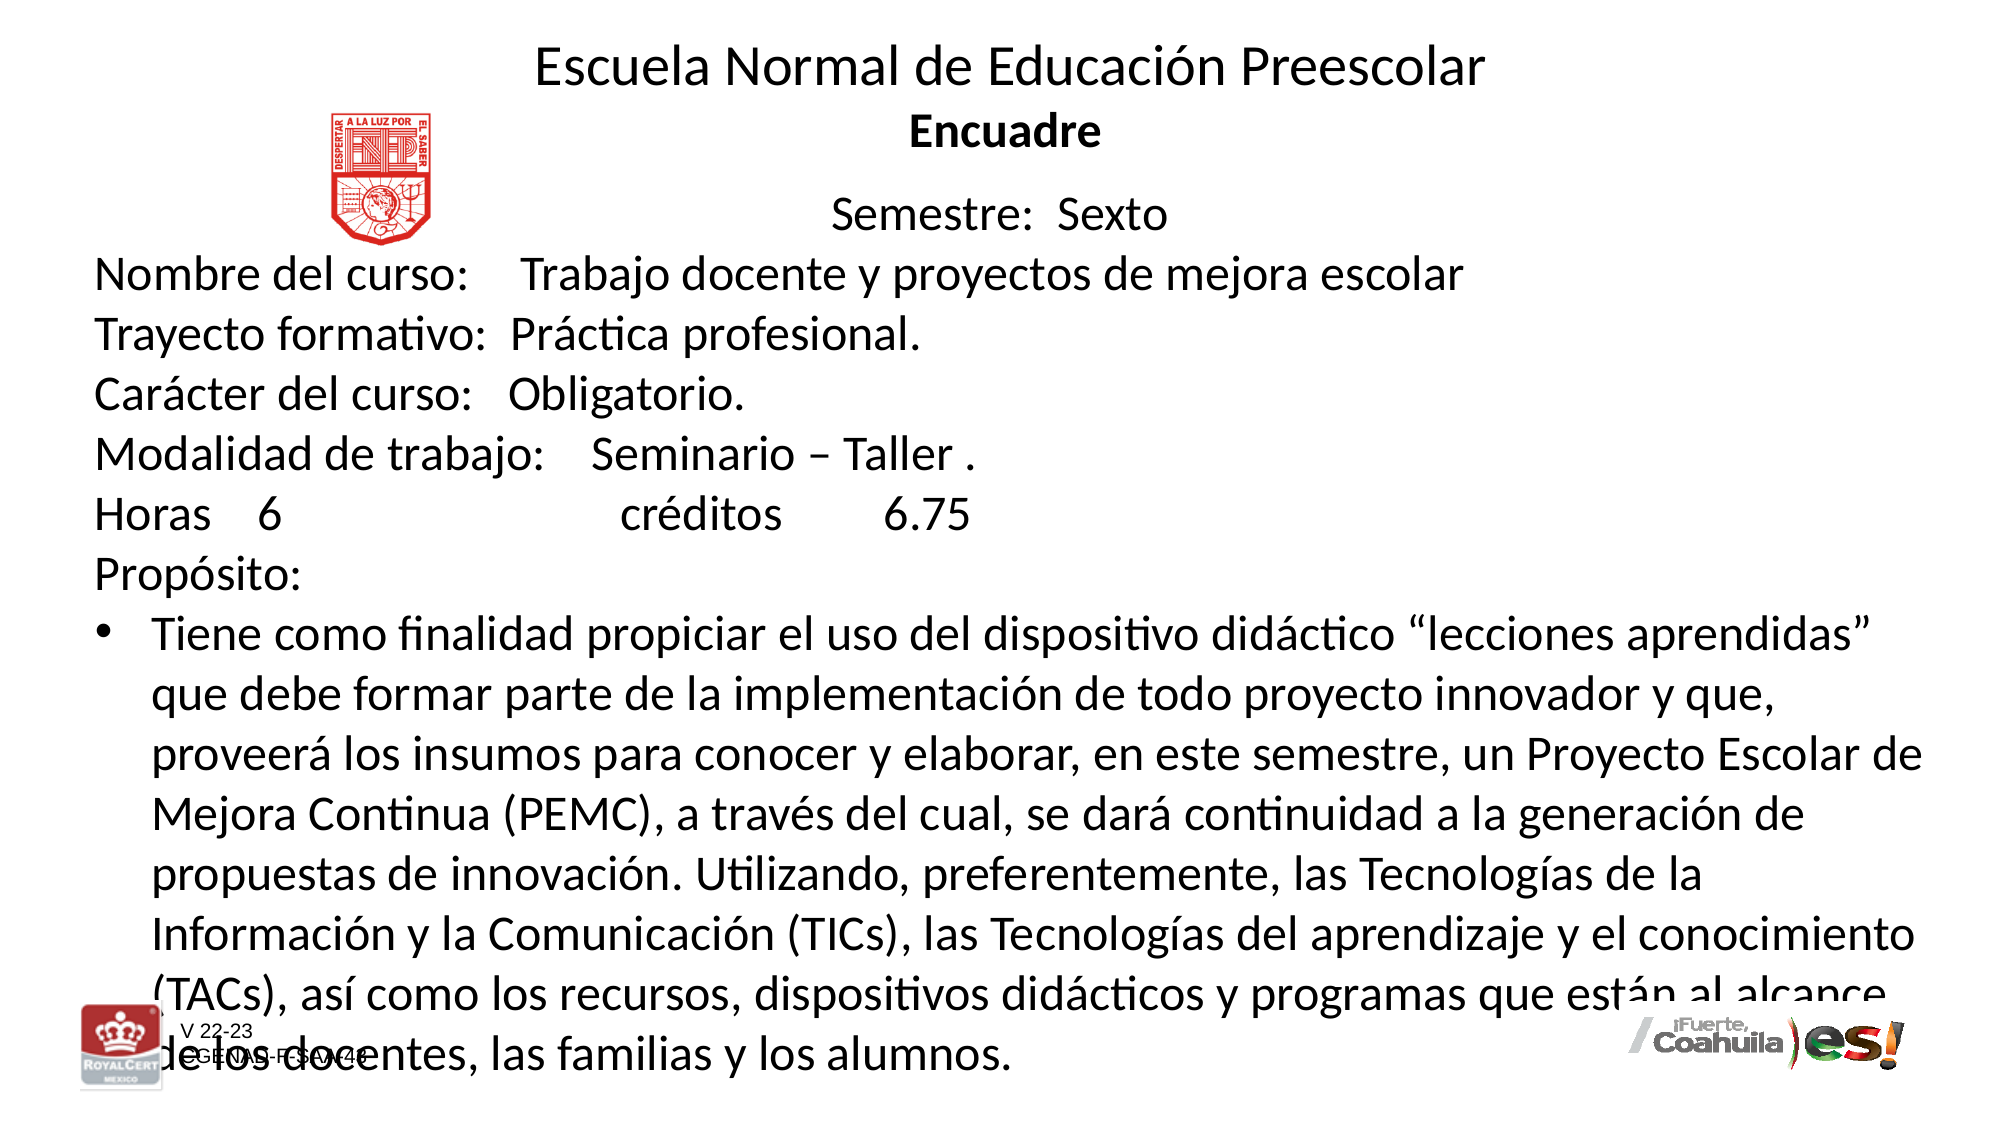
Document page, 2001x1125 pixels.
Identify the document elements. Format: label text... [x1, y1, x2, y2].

picture [326, 108, 435, 250]
text_box V 22-23 CGENAD-F-SAA-43 [165, 1009, 383, 1075]
text_box Escuela Normal de Educación Preescolar Encuadre Semestre: Sexto Nombre del curso: Trabajo docente y proyectos de mejora escolar Trayecto formativo: Práctica profesional. Carácter del curso: Obligatorio. Modalidad de trabajo: Seminario – Taller . Horas 6 créditos 6.75 Propósito: Tiene como finalidad propiciar el uso del dispositivo didáctico “lecciones aprendidas” que debe formar parte de la implementación de todo proyecto innovador y que, proveerá los insumos para conocer y elaborar, en este semestre, un Proyecto Escolar de Mejora Continua (PEMC), a través del cual, se dará continuidad a la generación de propuestas de innovación. Utilizando, preferentemente, las Tecnologías de la Información y la Comunicación (TICs), las Tecnologías del aprendizaje y el conocimiento (TACs), así como los recursos, dispositivos didácticos y programas que están al alcance de los docentes, las familias y los alumnos. [80, 20, 1943, 1125]
picture [1618, 1001, 1917, 1081]
picture [79, 1000, 165, 1094]
